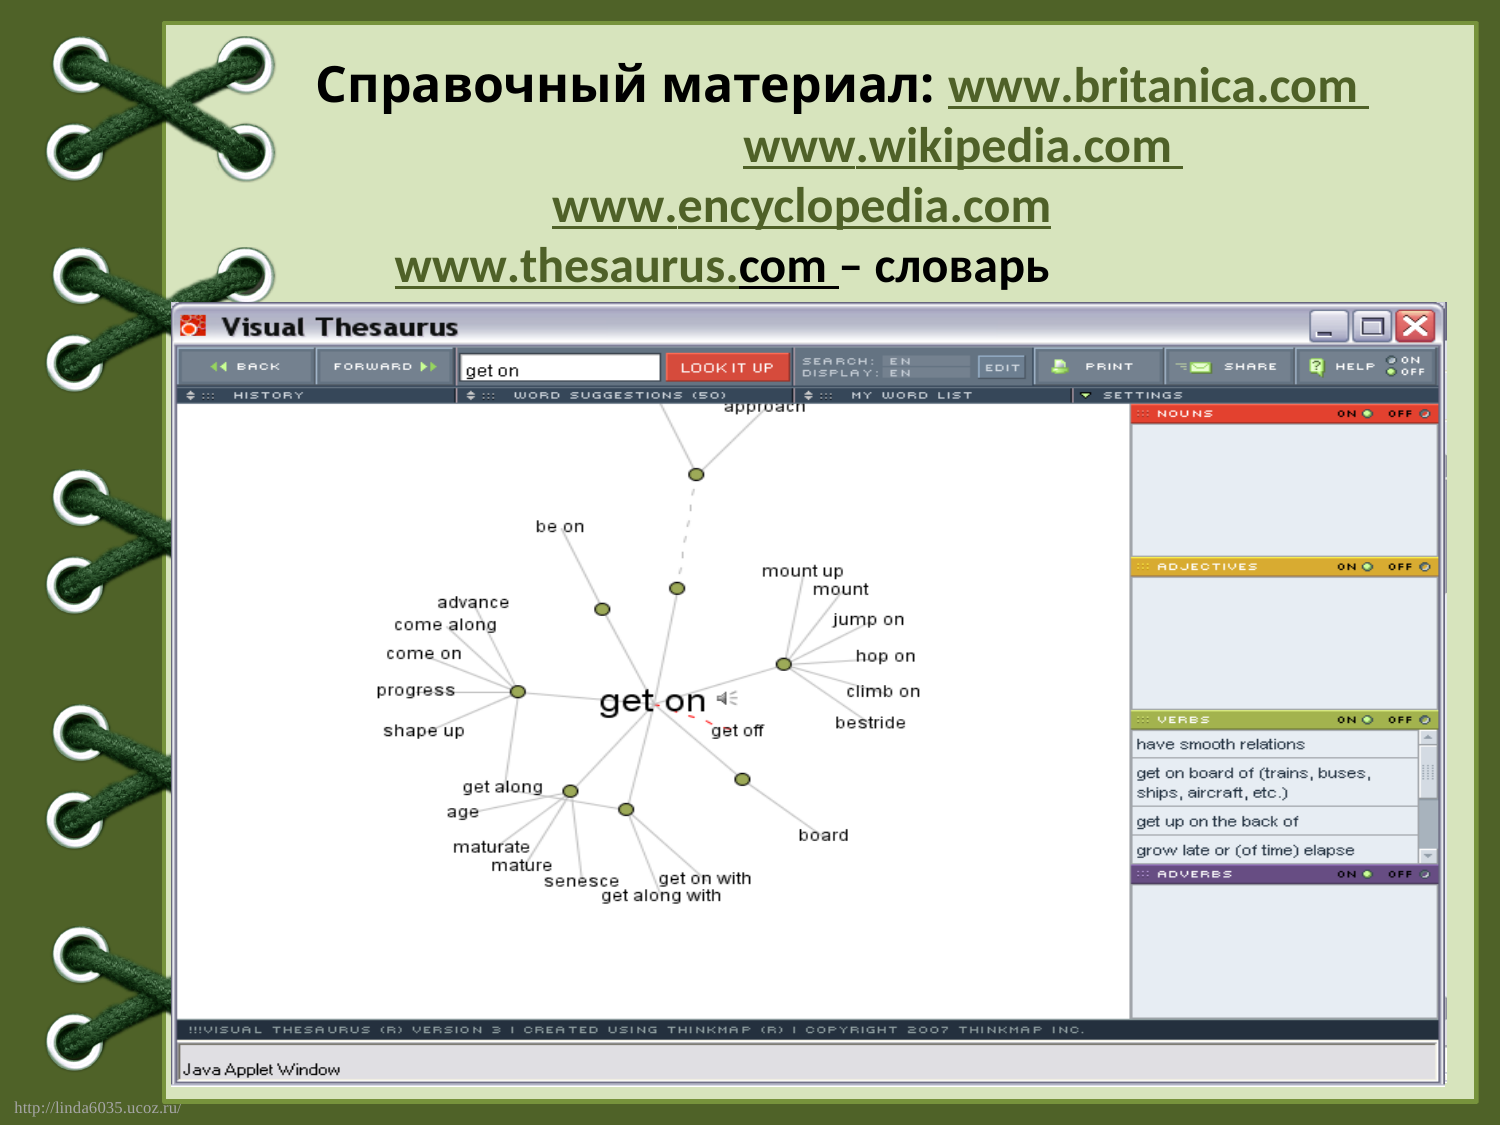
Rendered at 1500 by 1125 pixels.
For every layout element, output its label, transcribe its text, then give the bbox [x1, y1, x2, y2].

title Справочный материал: www.britanica.com www.wikipedia.com www.encyclopedia.com www.thesaurus.com – словарь [301, 45, 1459, 303]
picture [35, 234, 1448, 1088]
picture [35, 23, 286, 198]
